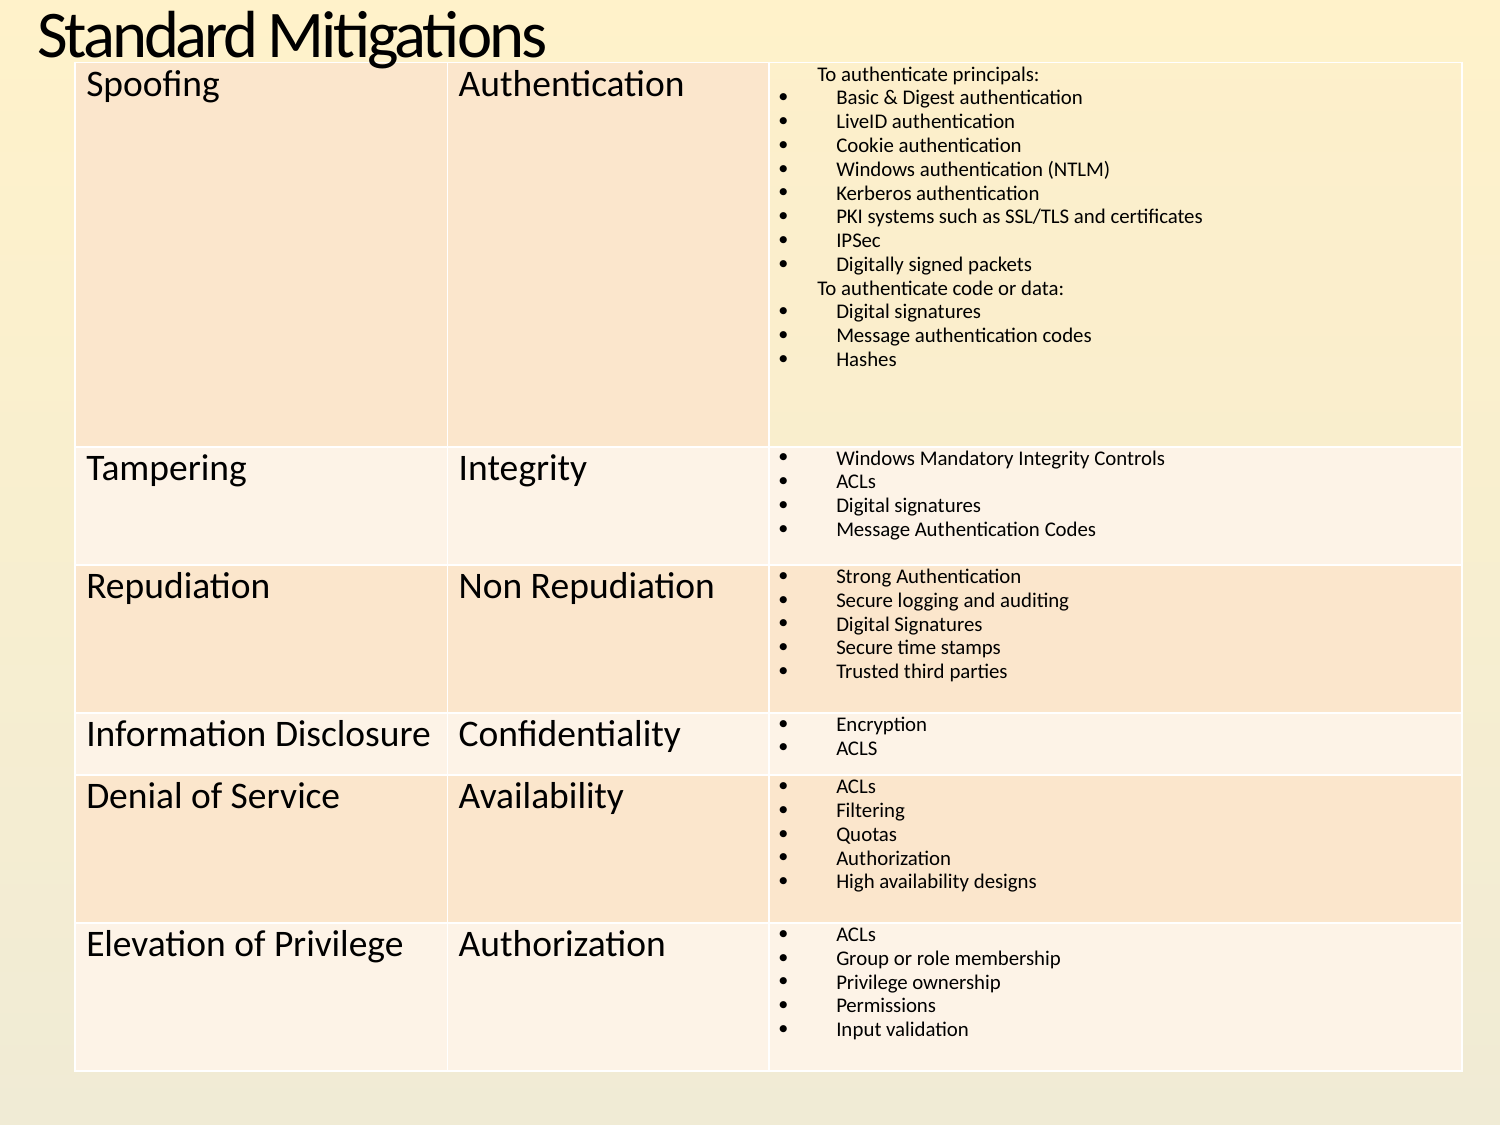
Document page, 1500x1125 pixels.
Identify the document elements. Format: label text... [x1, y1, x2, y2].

table_cell Authorization [448, 924, 768, 1070]
table_cell Non Repudiation [448, 566, 768, 712]
title Standard Mitigations [37, 0, 1138, 50]
table_cell Information Disclosure [76, 714, 447, 774]
table_header Authentication [448, 63, 768, 446]
table_cell Strong Authentication Secure logging and auditing Digital Signatures Secure time stamps Trusted third parties [770, 566, 1461, 712]
table_header Spoofing [76, 63, 447, 446]
table_header To authenticate principals: Basic & Digest authentication LiveID authentication Cookie authentication Windows authentication (NTLM) Kerberos authentication PKI systems such as SSL/TLS and certificates IPSec Digitally signed packets To authenticate code or data: Digital signatures Message authentication codes Hashes [770, 63, 1461, 446]
table_cell ACLs Group or role membership Privilege ownership Permissions Input validation [770, 924, 1461, 1070]
table_cell Repudiation [76, 566, 447, 712]
table_cell Integrity [448, 448, 768, 564]
table_cell Elevation of Privilege [76, 924, 447, 1070]
table_cell Denial of Service [76, 776, 447, 922]
table_cell Windows Mandatory Integrity Controls ACLs Digital signatures Message Authentication Codes [770, 448, 1461, 564]
table_cell Availability [448, 776, 768, 922]
table_cell Confidentiality [448, 714, 768, 774]
table_cell Tampering [76, 448, 447, 564]
table_cell ACLs Filtering Quotas Authorization High availability designs [770, 776, 1461, 922]
table_cell Encryption ACLS [770, 714, 1461, 774]
